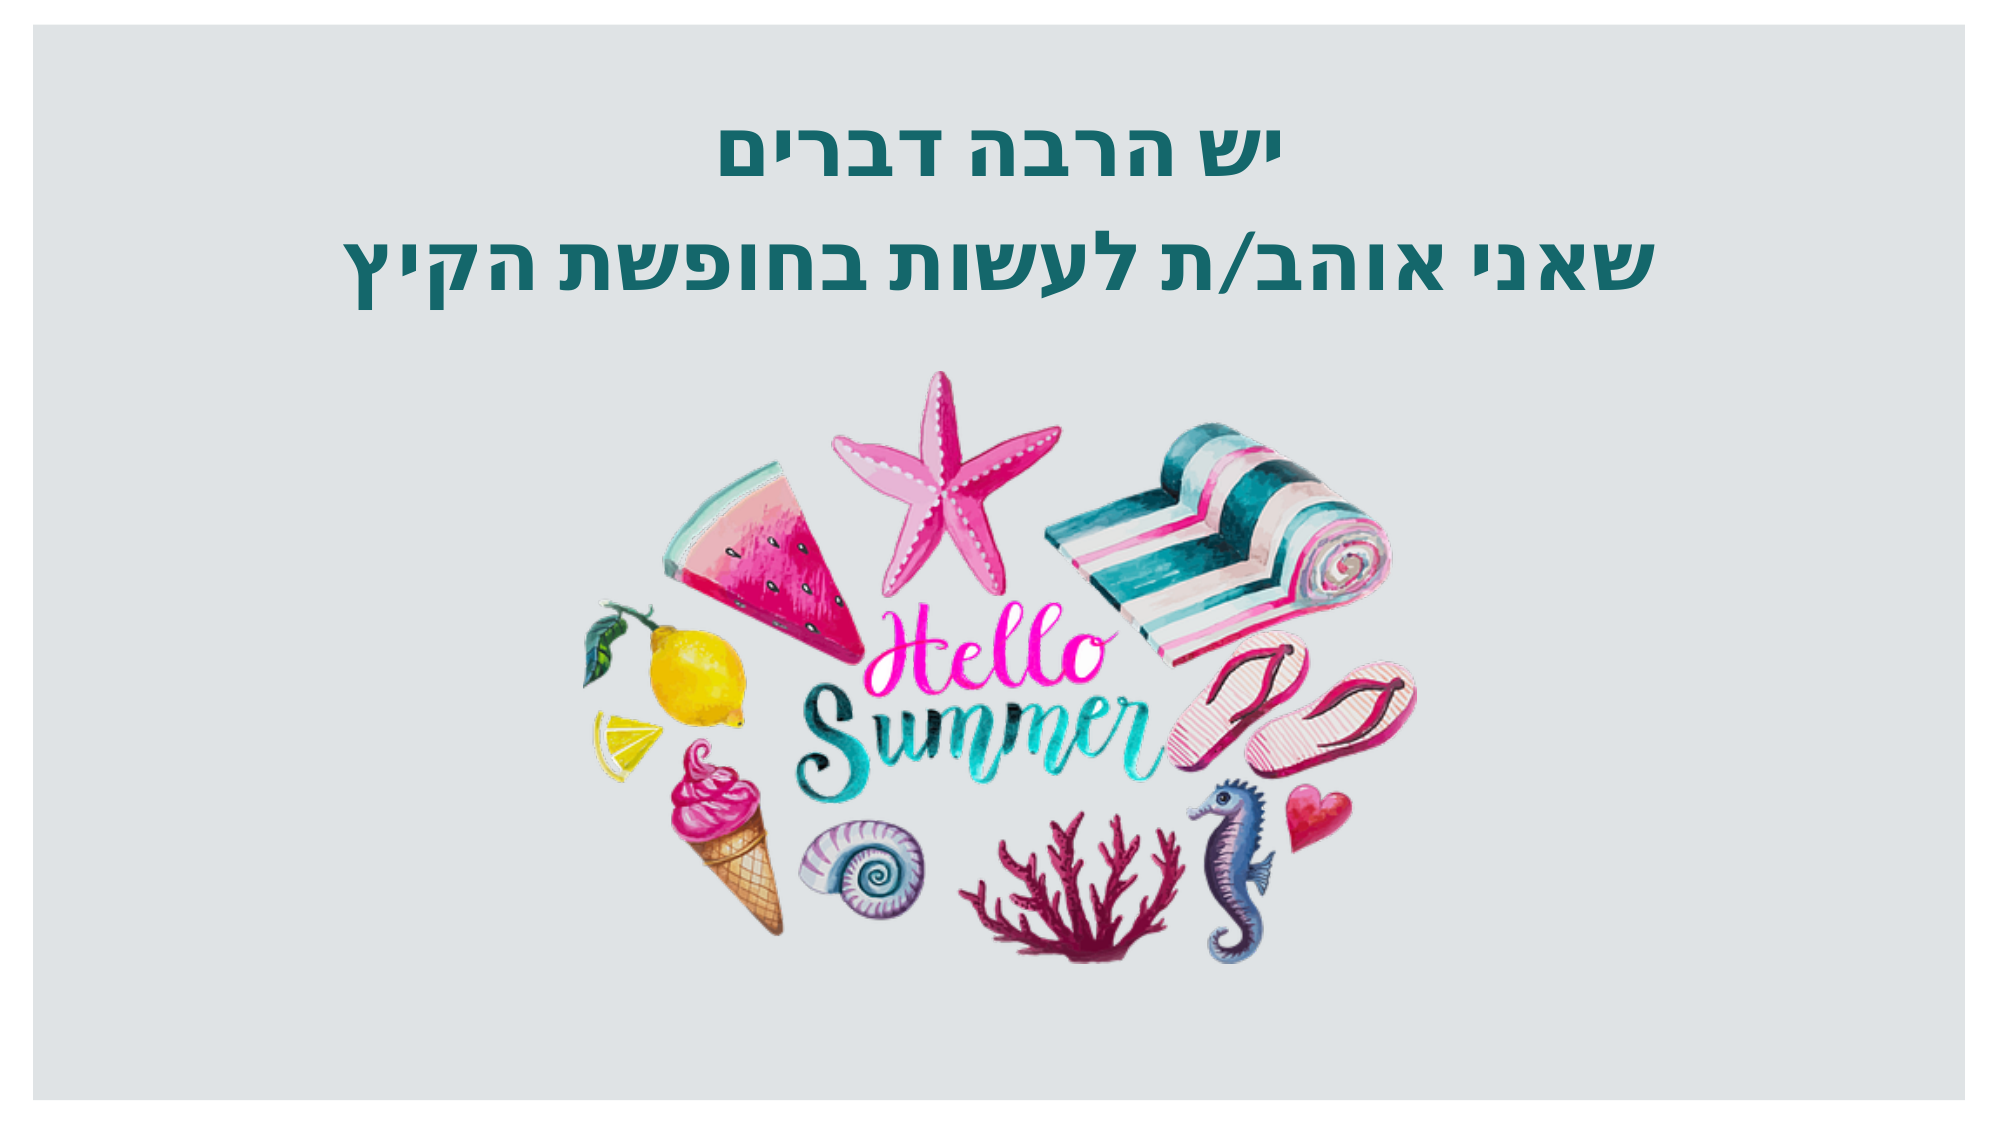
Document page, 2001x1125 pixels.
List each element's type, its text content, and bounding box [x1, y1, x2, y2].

list יש הרבה דברים שאני אוהב/ת לעשות בחופשת הקיץ [145, 93, 1855, 563]
picture [582, 371, 1418, 964]
